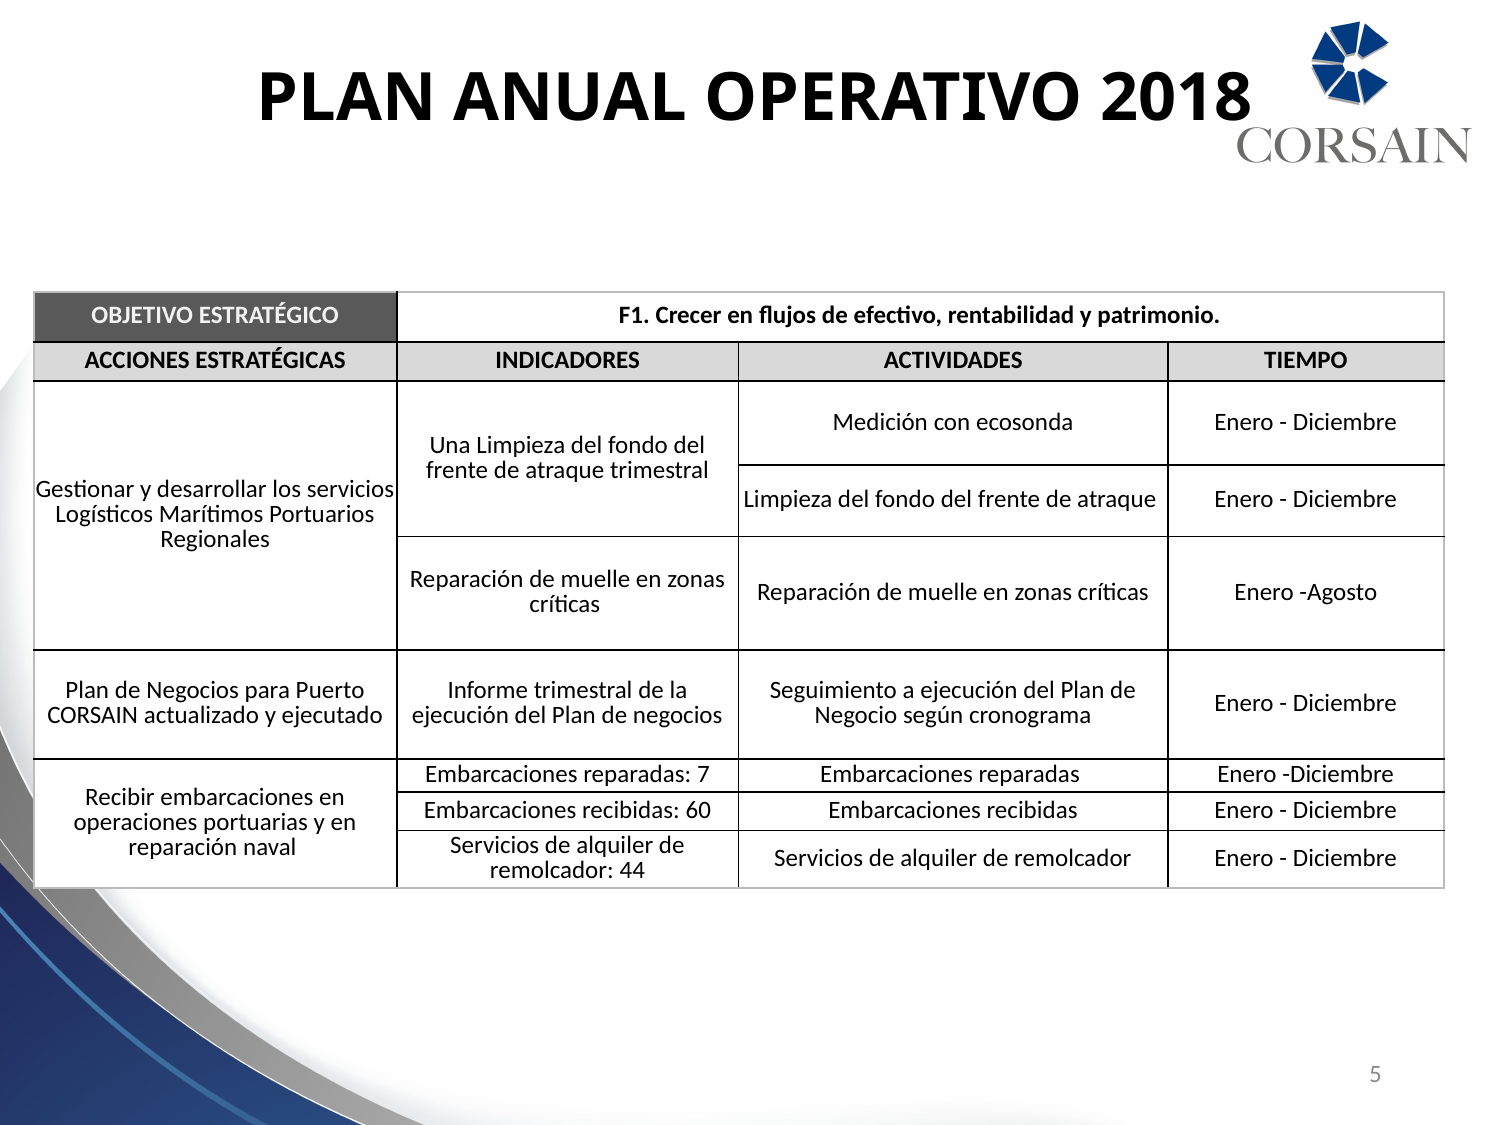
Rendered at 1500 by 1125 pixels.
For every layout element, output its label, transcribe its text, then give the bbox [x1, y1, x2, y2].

table_cell Enero - Diciembre [1169, 382, 1443, 464]
table_cell Enero - Diciembre [1169, 651, 1443, 758]
table_cell Enero -Diciembre [1169, 760, 1443, 791]
table_header OBJETIVO ESTRATÉGICO [35, 293, 396, 341]
table_cell Enero -Agosto [1169, 537, 1443, 649]
table_cell Gestionar y desarrollar los servicios Logísticos Marítimos Portuarios Regionales [35, 382, 396, 649]
table_cell Reparación de muelle en zonas críticas [398, 537, 738, 649]
table_cell INDICADORES [398, 343, 738, 380]
table_cell ACTIVIDADES [739, 343, 1167, 380]
table_cell Embarcaciones reparadas: 7 [398, 760, 738, 791]
table_cell Embarcaciones reparadas [739, 760, 1167, 791]
table_cell Servicios de alquiler de remolcador: 44 [398, 831, 738, 887]
table_cell Enero - Diciembre [1169, 466, 1443, 536]
table_cell Embarcaciones recibidas: 60 [398, 793, 738, 830]
table_cell Enero - Diciembre [1169, 793, 1443, 830]
table_cell Embarcaciones recibidas [739, 793, 1167, 830]
table_cell Enero - Diciembre [1169, 831, 1443, 887]
picture [0, 0, 1500, 1125]
table_cell Plan de Negocios para Puerto CORSAIN actualizado y ejecutado [35, 651, 396, 758]
table_header F1. Crecer en flujos de efectivo, rentabilidad y patrimonio. [398, 293, 1443, 341]
table_cell Servicios de alquiler de remolcador [739, 831, 1167, 887]
table_cell Medición con ecosonda [739, 382, 1167, 464]
table_cell Reparación de muelle en zonas críticas [739, 537, 1167, 649]
table_cell Informe trimestral de la ejecución del Plan de negocios [398, 651, 738, 758]
table_cell TIEMPO [1169, 343, 1443, 380]
table_cell Recibir embarcaciones en operaciones portuarias y en reparación naval [35, 760, 396, 887]
table_cell Limpieza del fondo del frente de atraque [739, 466, 1167, 536]
slide_number 5 [1059, 1042, 1397, 1103]
table_cell Una Limpieza del fondo del frente de atraque trimestral [398, 382, 738, 536]
table_cell Seguimiento a ejecución del Plan de Negocio según cronograma [739, 651, 1167, 758]
text_box PLAN ANUAL OPERATIVO 2018 [66, 22, 1444, 166]
table_cell ACCIONES ESTRATÉGICAS [35, 343, 396, 380]
